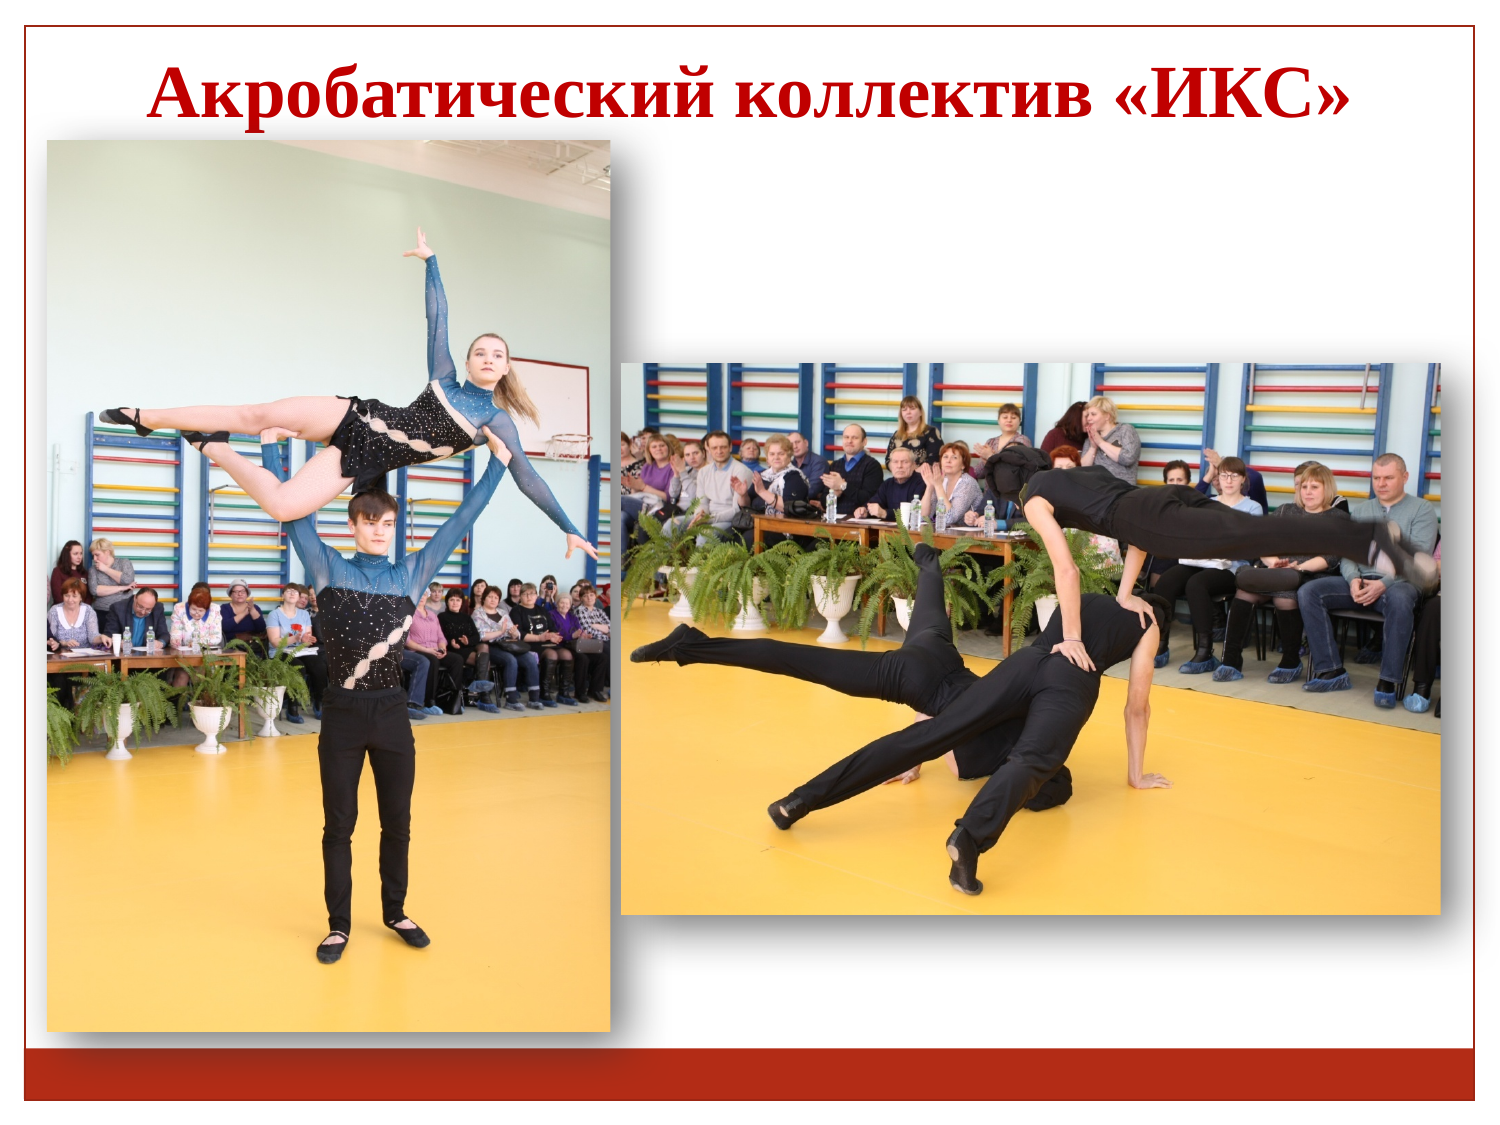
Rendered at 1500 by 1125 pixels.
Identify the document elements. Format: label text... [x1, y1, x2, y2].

picture [620, 363, 1441, 916]
text_box Акробатический коллектив «ИКС» [35, 35, 1465, 140]
picture [46, 140, 611, 1032]
